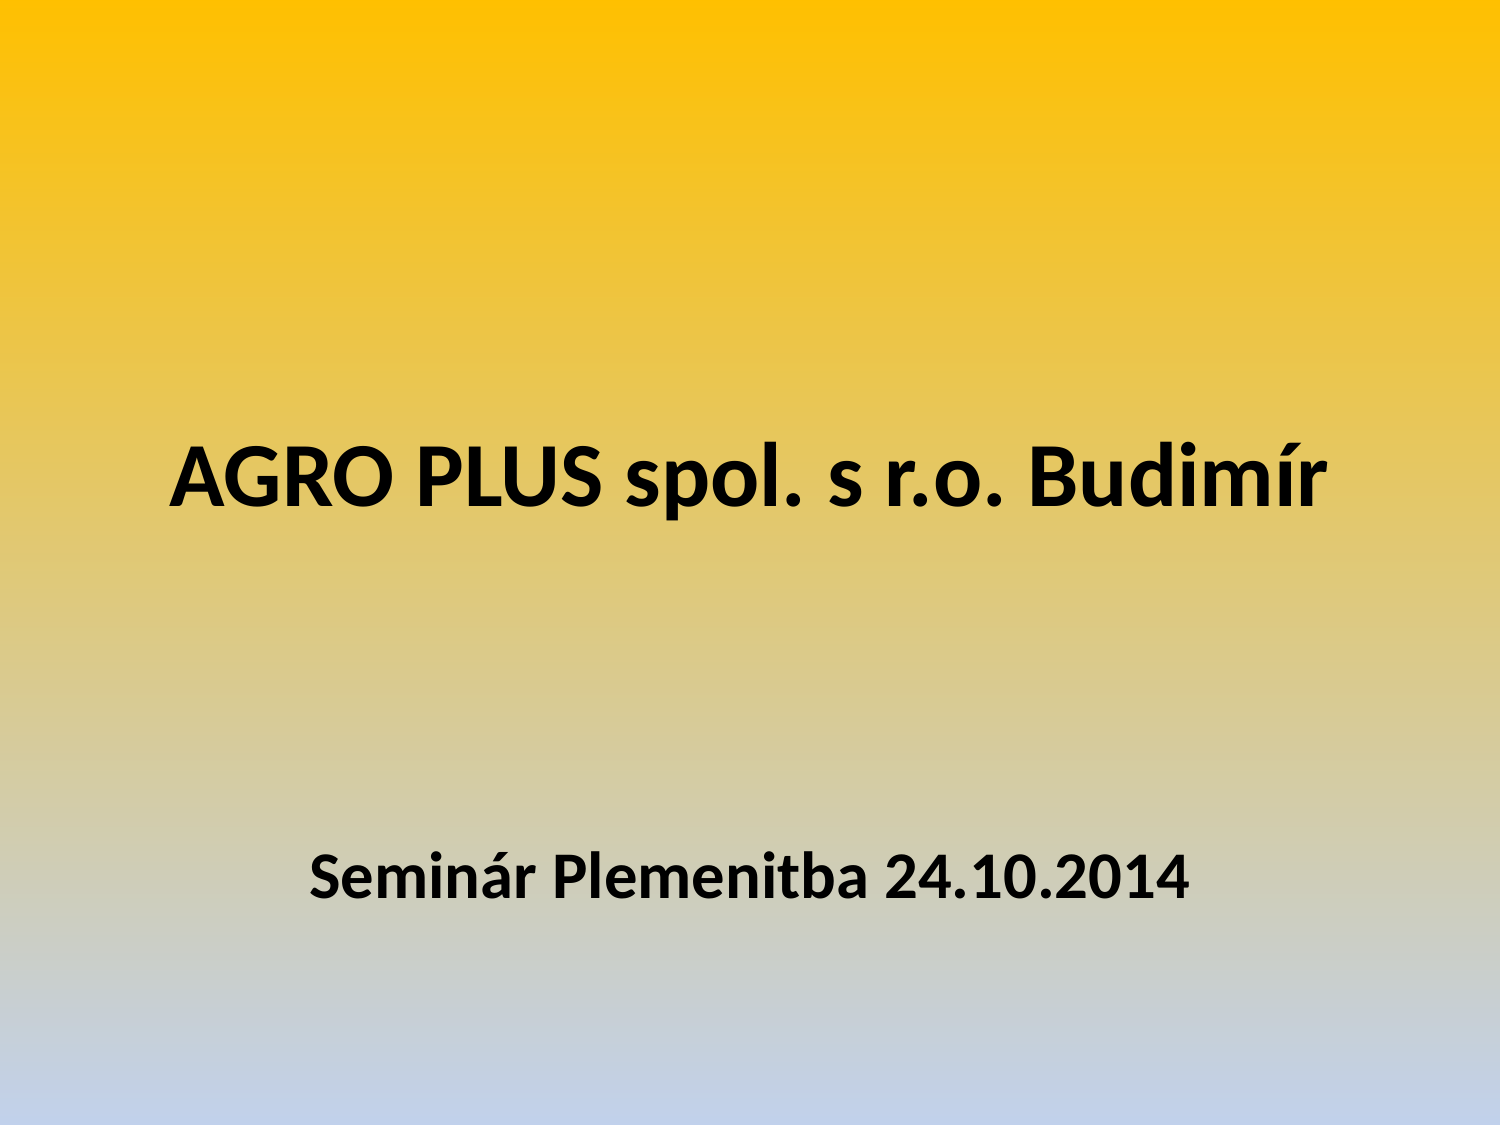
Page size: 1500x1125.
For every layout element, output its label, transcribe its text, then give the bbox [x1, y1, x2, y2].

subtitle Seminár Plemenitba 24.10.2014 [225, 637, 1275, 925]
title AGRO PLUS spol. s r.o. Budimír [112, 349, 1388, 591]
